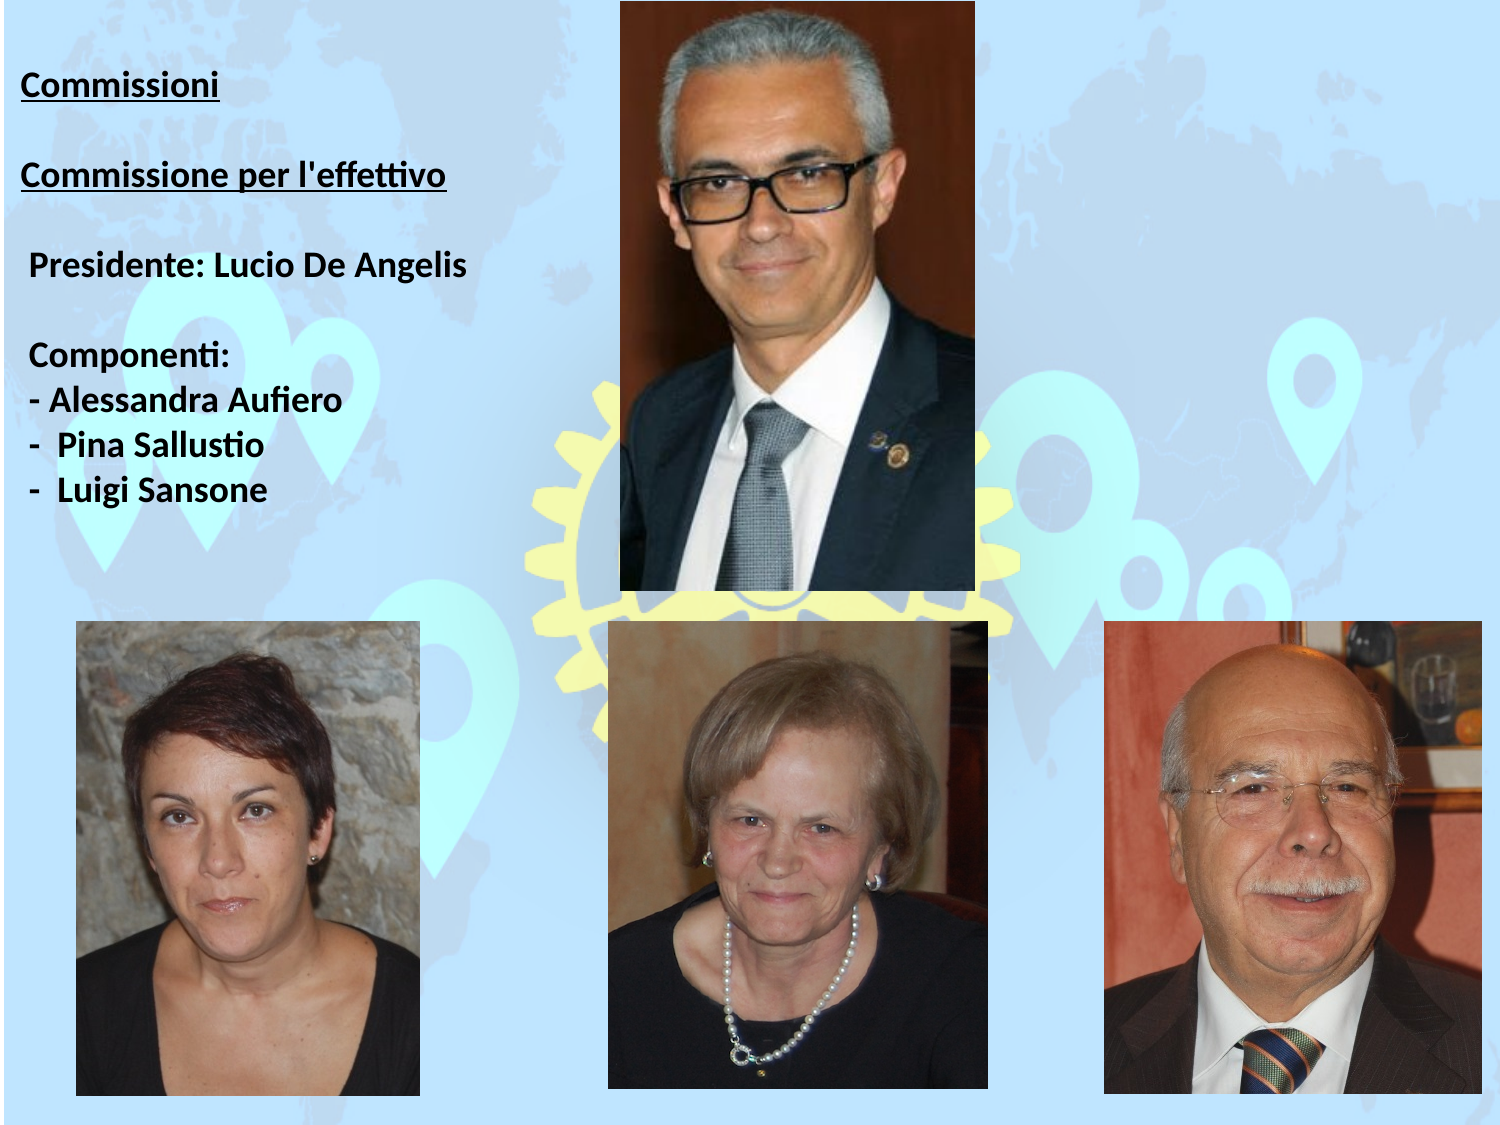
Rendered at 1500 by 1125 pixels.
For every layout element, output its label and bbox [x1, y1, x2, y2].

list [376, 166, 1135, 959]
picture [4, 0, 1500, 1125]
